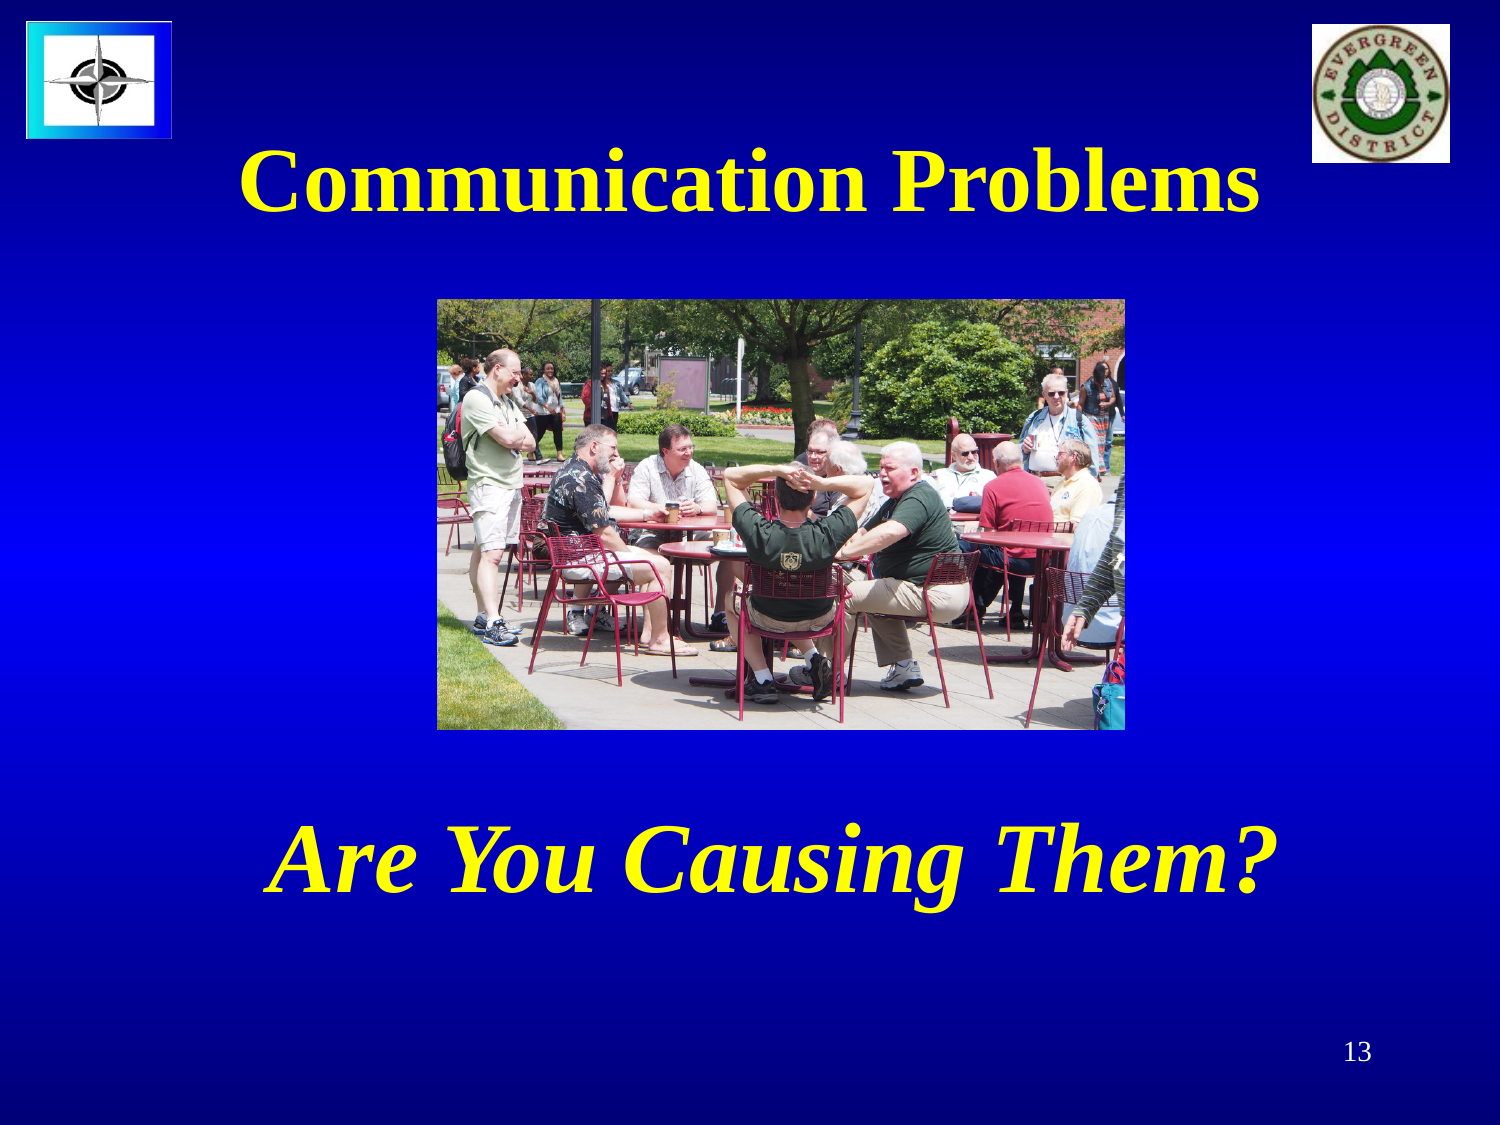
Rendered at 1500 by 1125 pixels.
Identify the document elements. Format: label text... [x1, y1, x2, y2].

picture [1312, 24, 1450, 163]
slide_number 13 [1074, 1025, 1388, 1100]
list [437, 299, 1126, 731]
title Communication Problems [112, 99, 1388, 250]
picture [26, 21, 172, 139]
text_box Are You Causing Them? [162, 784, 1388, 920]
